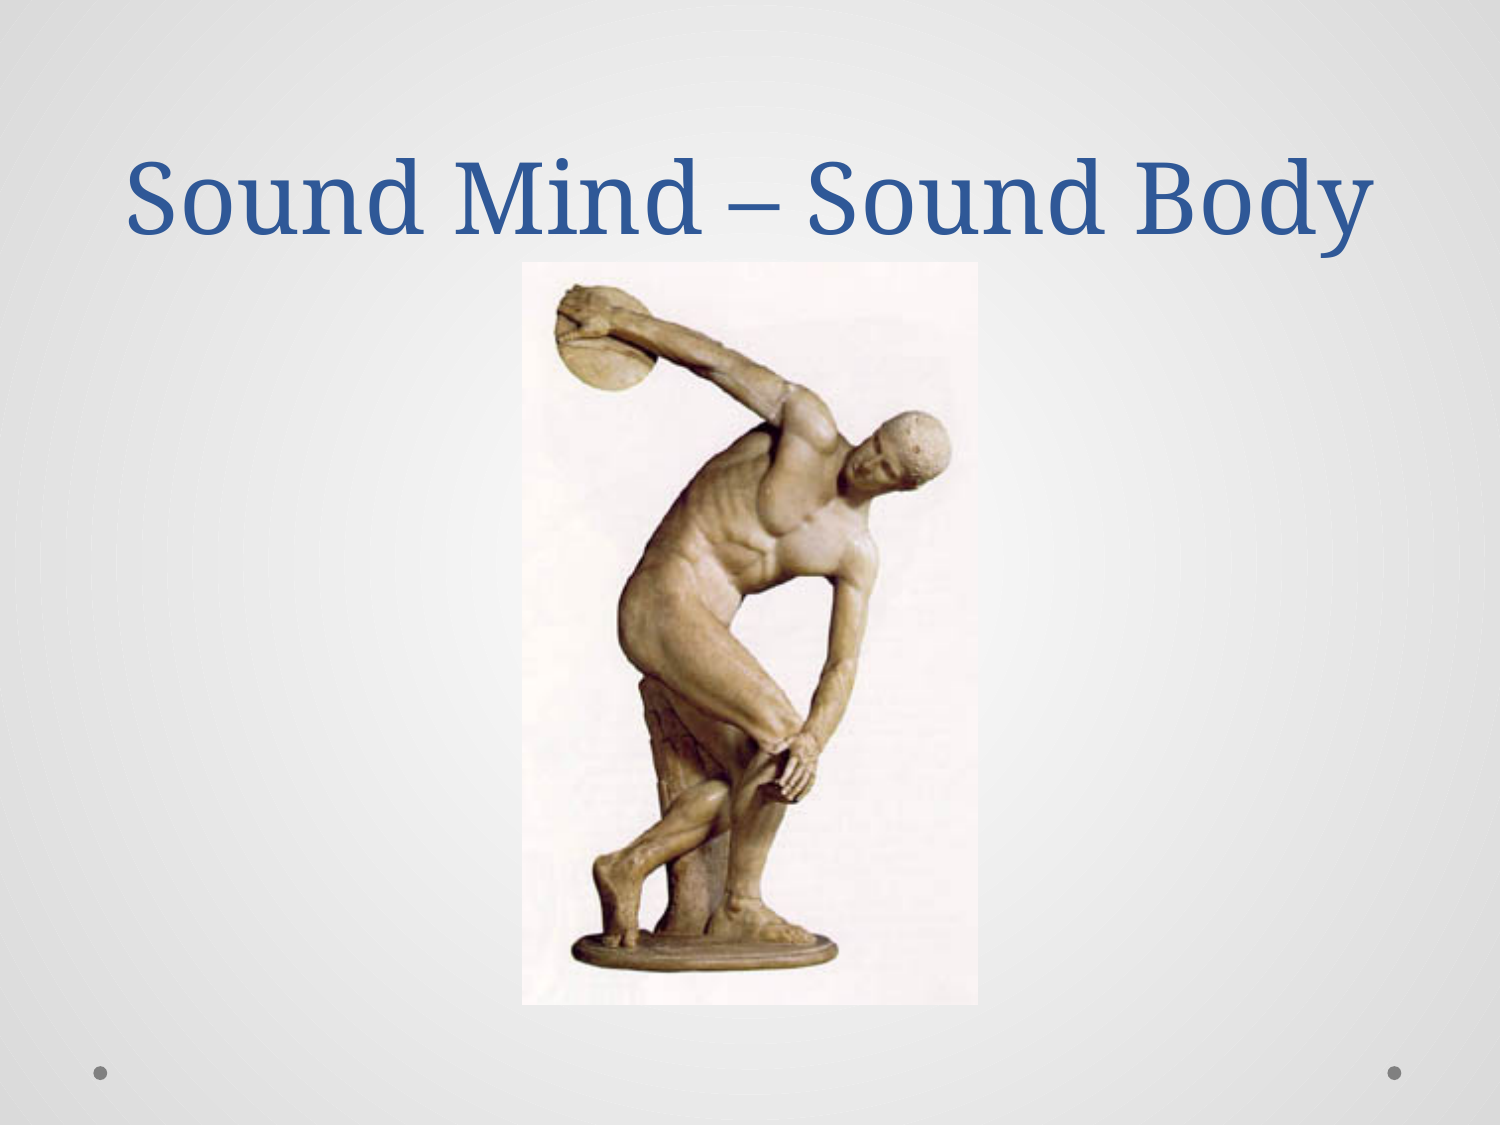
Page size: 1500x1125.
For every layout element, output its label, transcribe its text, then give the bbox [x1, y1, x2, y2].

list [522, 262, 978, 1006]
title Sound Mind – Sound Body [75, 0, 1425, 263]
